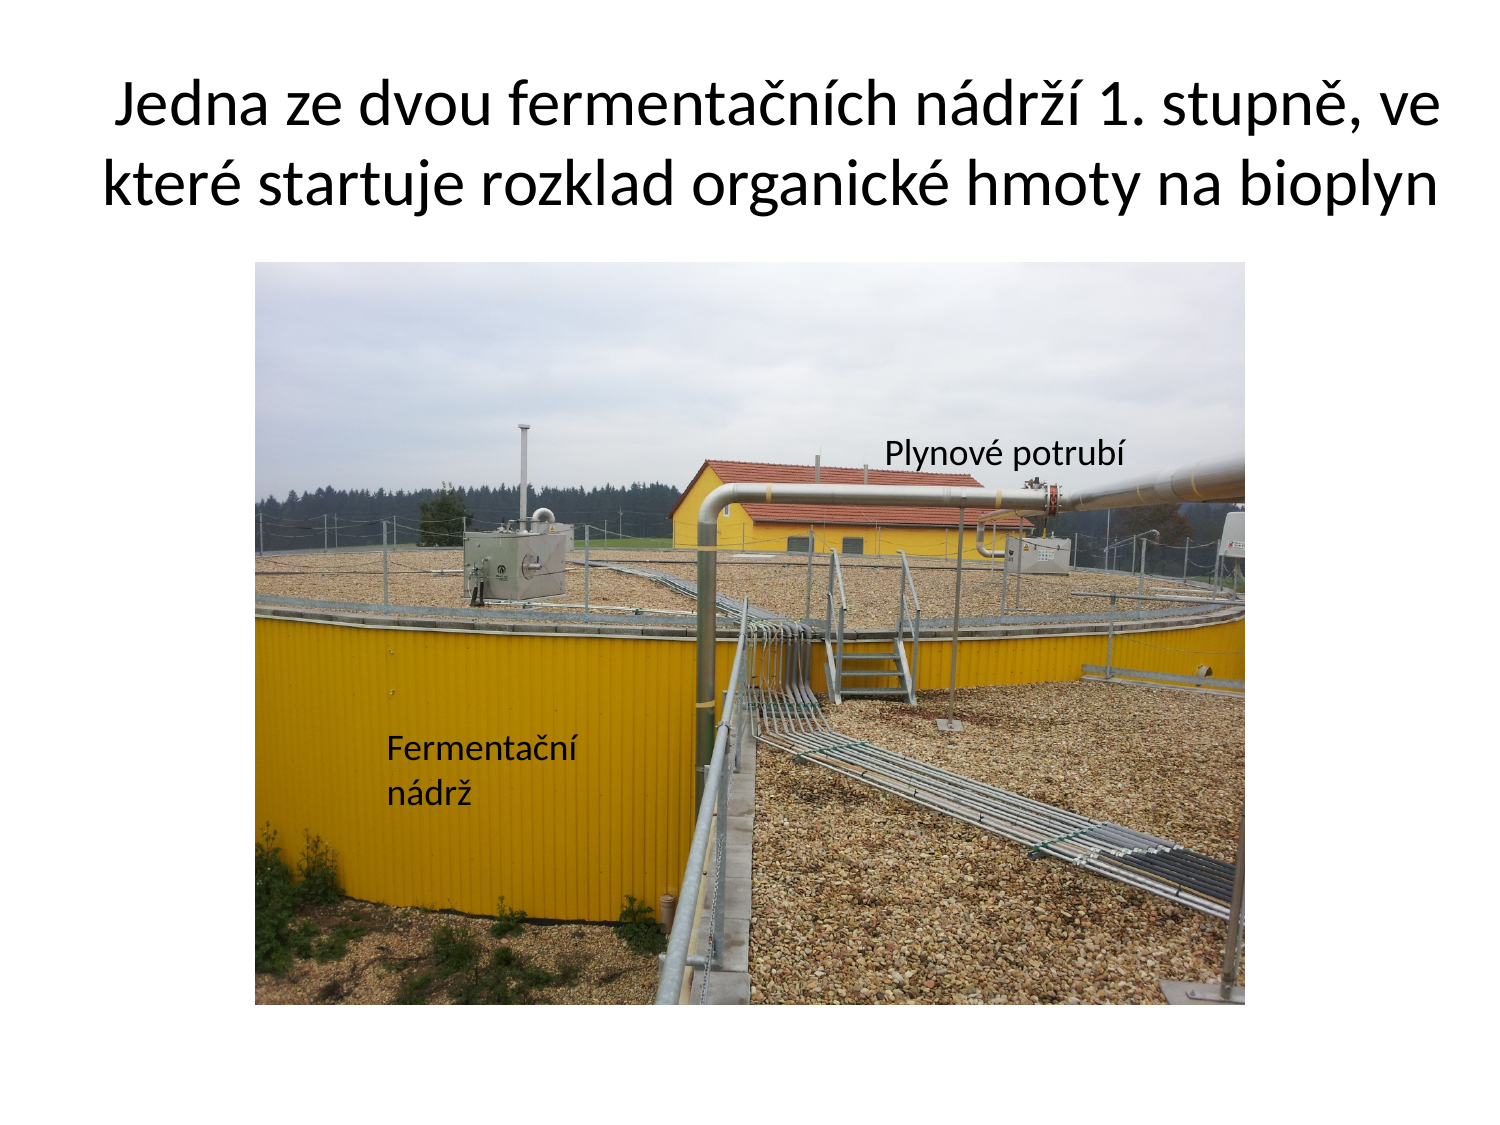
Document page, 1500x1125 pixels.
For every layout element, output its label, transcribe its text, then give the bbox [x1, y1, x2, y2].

title Jedna ze dvou fermentačních nádrží 1. stupně, ve které startuje rozklad organické hmoty na bioplyn [75, 45, 1483, 233]
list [254, 262, 1246, 1006]
